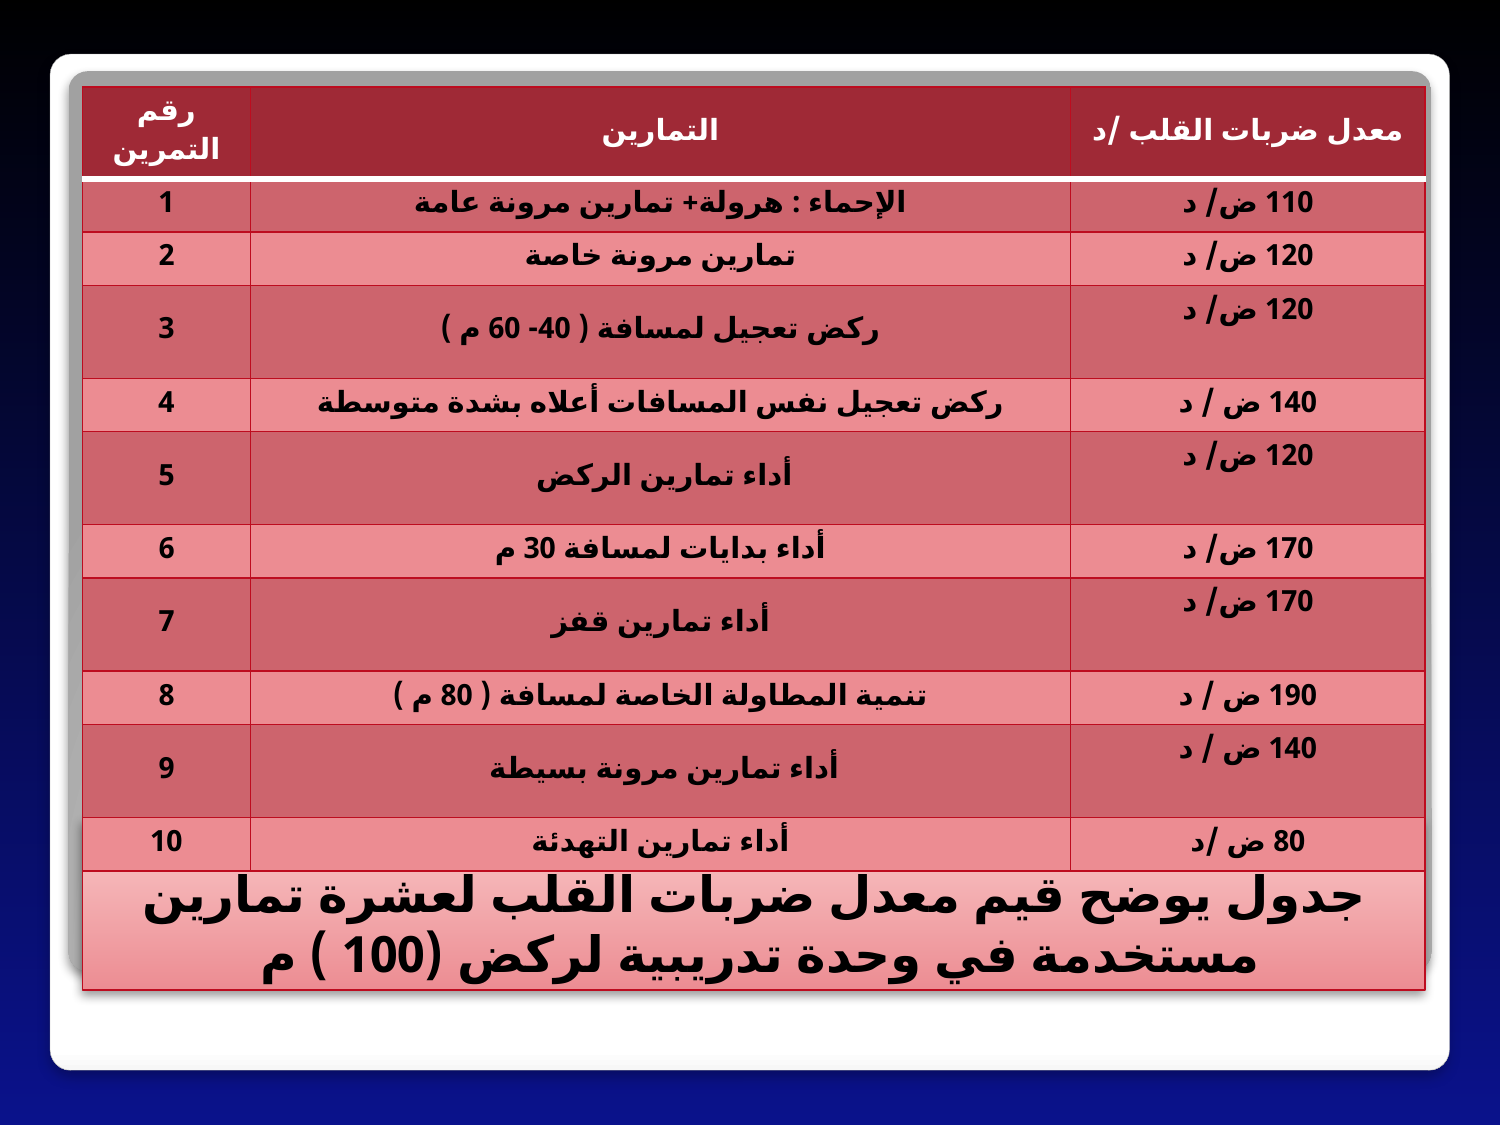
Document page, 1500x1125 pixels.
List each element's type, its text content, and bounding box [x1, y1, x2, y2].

table_header معدل ضربات القلب /د [1071, 88, 1424, 176]
table_cell 5 [83, 432, 250, 524]
table_cell 10 [83, 818, 250, 870]
table_cell 3 [83, 286, 250, 378]
table_cell تمارين مرونة خاصة [251, 233, 1070, 285]
table_cell 80 ض /د [1071, 818, 1424, 870]
title جدول يوضح قيم معدل ضربات القلب لعشرة تمارين مستخدمة في وحدة تدريبية لركض (100 ) م [82, 872, 1426, 991]
table_cell 120 ض/ د [1071, 286, 1424, 378]
table_cell 9 [83, 725, 250, 817]
table_cell 190 ض / د [1071, 672, 1424, 724]
table_cell 6 [83, 525, 250, 577]
table_cell 170 ض/ د [1071, 525, 1424, 577]
table_cell 4 [83, 379, 250, 431]
table_cell أداء تمارين مرونة بسيطة [251, 725, 1070, 817]
table_cell 8 [83, 672, 250, 724]
table_cell تنمية المطاولة الخاصة لمسافة ( 80 م ) [251, 672, 1070, 724]
table_cell أداء تمارين التهدئة [251, 818, 1070, 870]
table_cell 140 ض / د [1071, 379, 1424, 431]
table_cell 140 ض / د [1071, 725, 1424, 817]
table_cell أداء تمارين الركض [251, 432, 1070, 524]
table_cell 120 ض/ د [1071, 432, 1424, 524]
table_cell 1 [83, 182, 250, 231]
table_cell 7 [83, 579, 250, 670]
table_cell 110 ض/ د [1071, 182, 1424, 231]
table_cell 120 ض/ د [1071, 233, 1424, 285]
table_cell ركض تعجيل نفس المسافات أعلاه بشدة متوسطة [251, 379, 1070, 431]
table_cell أداء بدايات لمسافة 30 م [251, 525, 1070, 577]
table_cell ركض تعجيل لمسافة ( 40- 60 م ) [251, 286, 1070, 378]
table_header رقم التمرين [83, 88, 250, 176]
table_header التمارين [251, 88, 1070, 176]
table_cell 170 ض/ د [1071, 579, 1424, 670]
table_cell أداء تمارين قفز [251, 579, 1070, 670]
table_cell 2 [83, 233, 250, 285]
table_cell الإحماء : هرولة+ تمارين مرونة عامة [251, 182, 1070, 231]
